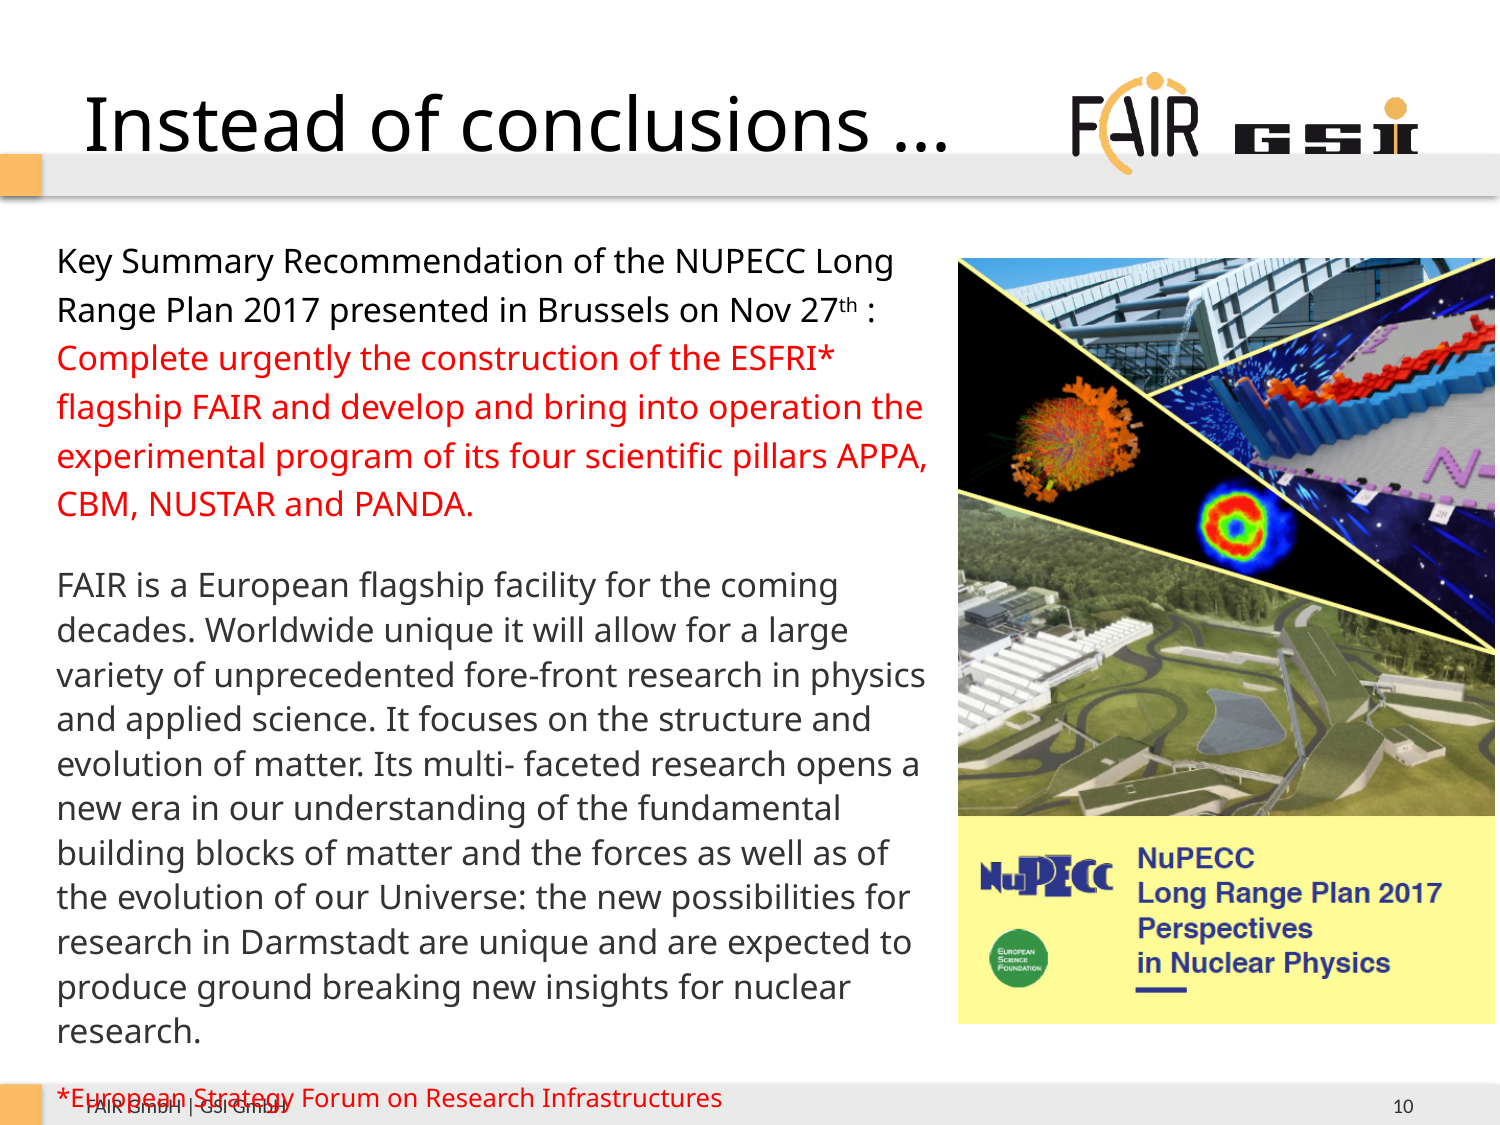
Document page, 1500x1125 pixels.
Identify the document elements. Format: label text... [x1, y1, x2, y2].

picture [957, 258, 1495, 1024]
picture [1233, 95, 1419, 154]
slide_number 10 [1306, 1074, 1429, 1125]
picture [1071, 70, 1199, 177]
title Instead of conclusions ... [69, 44, 986, 174]
list Key Summary Recommendation of the NUPECC Long Range Plan 2017 presented in Brussels on Nov 27th : Complete urgently the construction of the ESFRI* flagship FAIR and develop and bring into operation the experimental program of its four scientific pillars APPA, CBM, NUSTAR and PANDA. FAIR is a European flagship facility for the coming decades. Worldwide unique it will allow for a large variety of unprecedented fore-front research in physics and applied science. It focuses on the structure and evolution of matter. Its multi- faceted research opens a new era in our understanding of the fundamental building blocks of matter and the forces as well as of the evolution of our Universe: the new possibilities for research in Darmstadt are unique and are expected to produce ground breaking new insights for nuclear research. *European Strategy Forum on Research Infrastructures [41, 223, 959, 1125]
